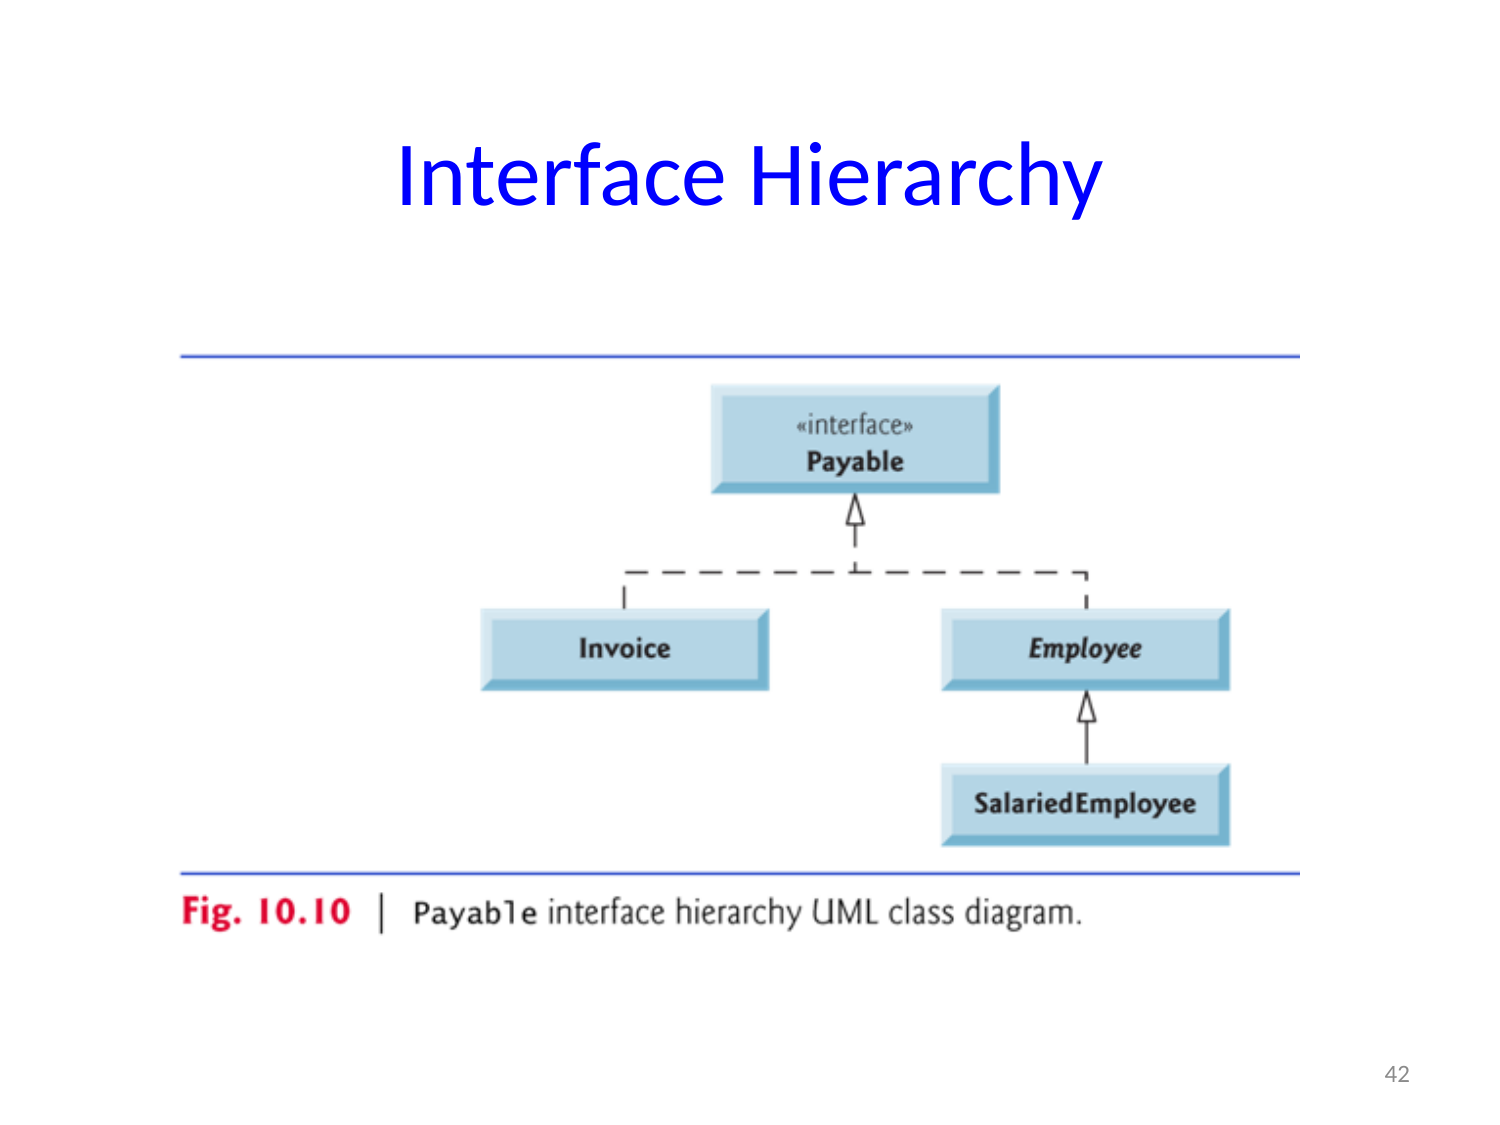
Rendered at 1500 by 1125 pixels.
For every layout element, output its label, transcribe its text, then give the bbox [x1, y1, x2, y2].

title Interface Hierarchy [75, 75, 1425, 263]
picture [164, 333, 1301, 938]
slide_number 42 [1074, 1042, 1425, 1103]
